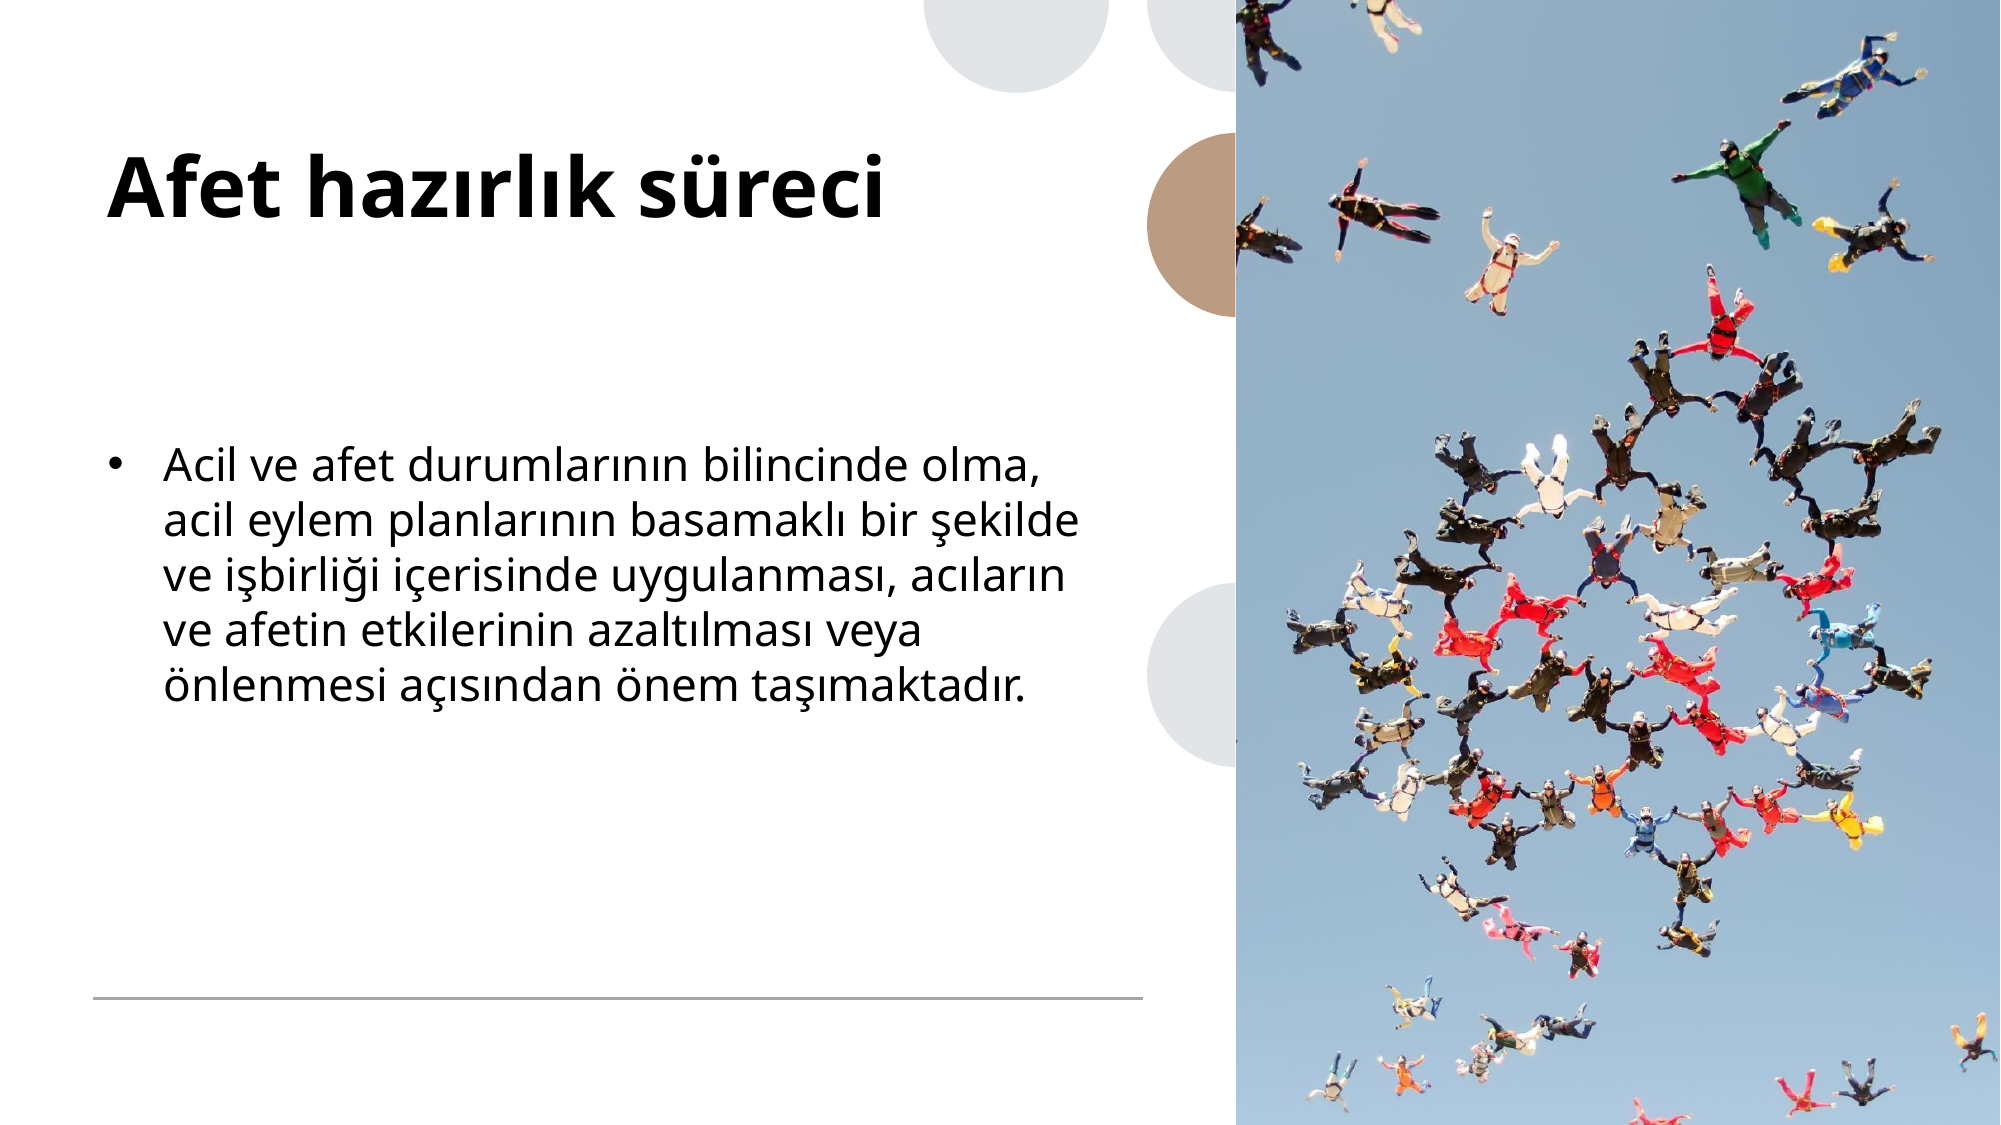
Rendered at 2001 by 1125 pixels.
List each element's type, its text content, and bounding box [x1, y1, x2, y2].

picture [1235, 0, 2000, 1125]
text_box [0, 0, 1235, 1125]
list Acil ve afet durumlarının bilincinde olma, acil eylem planlarının basamaklı bir şekilde ve işbirliği içerisinde uygulanması, acıların ve afetin etkilerinin azaltılması veya önlenmesi açısından önem taşımaktadır. [92, 354, 1109, 946]
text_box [923, 0, 1235, 768]
title Afet hazırlık süreci [92, 126, 923, 335]
